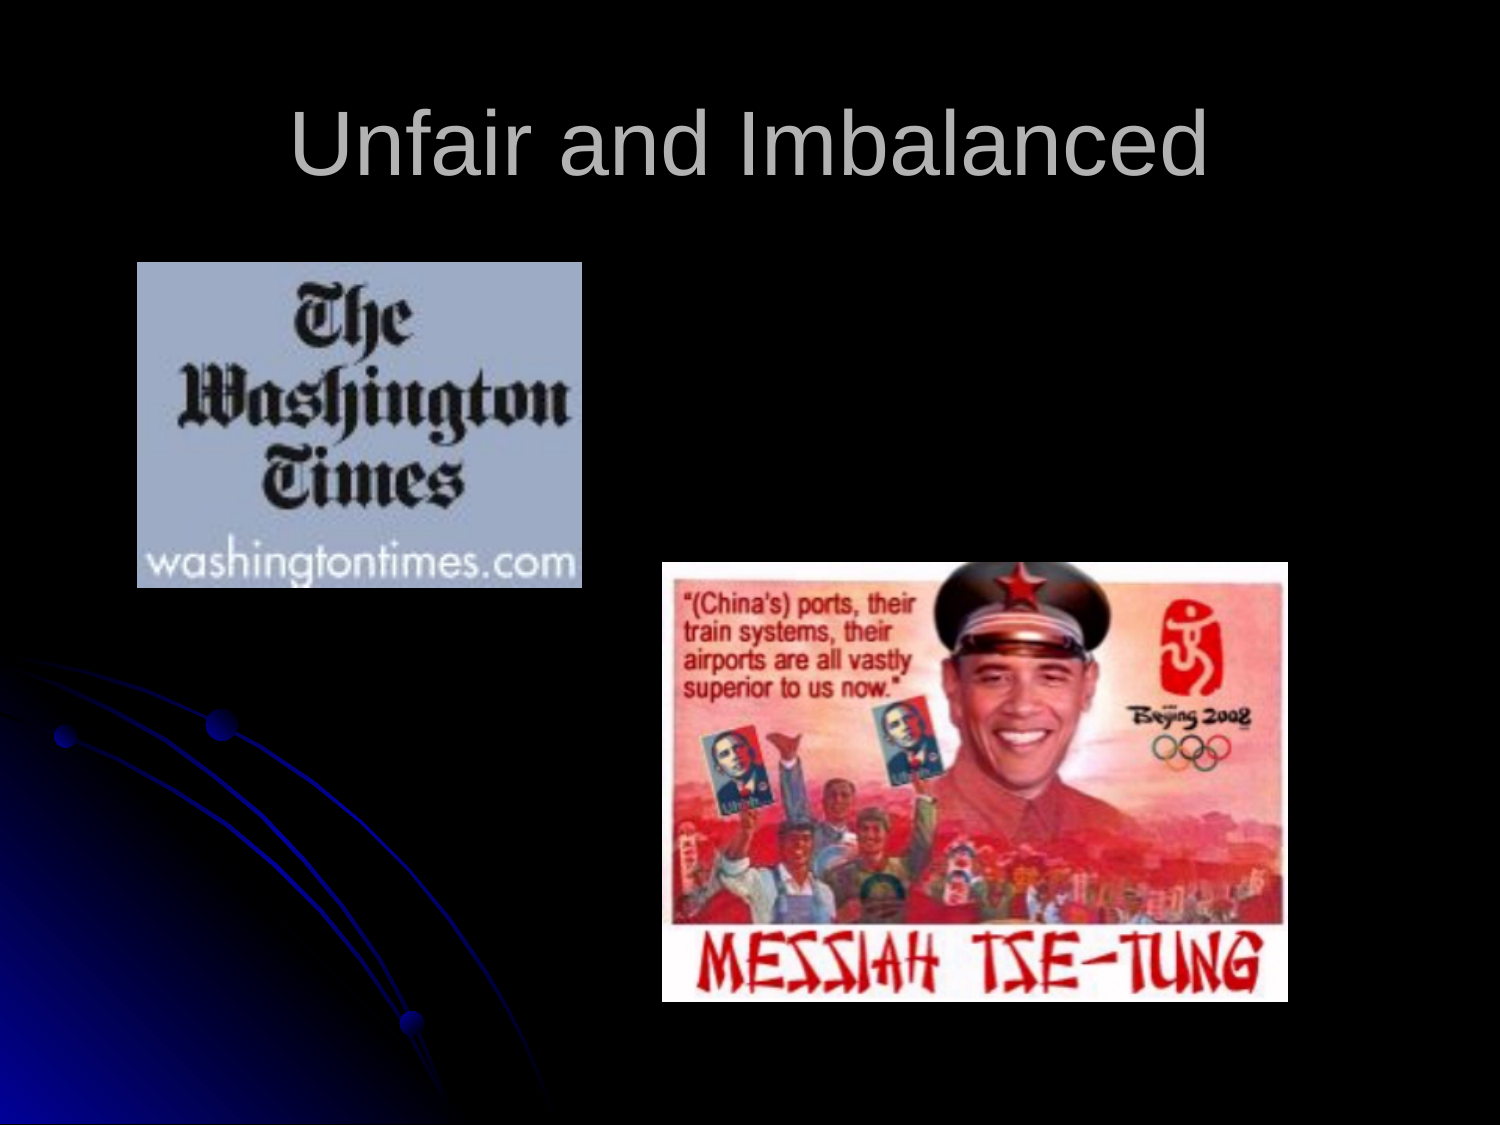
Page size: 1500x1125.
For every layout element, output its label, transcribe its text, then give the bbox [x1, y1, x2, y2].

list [137, 262, 582, 588]
picture [662, 562, 1288, 1002]
title Unfair and Imbalanced [74, 45, 1426, 233]
